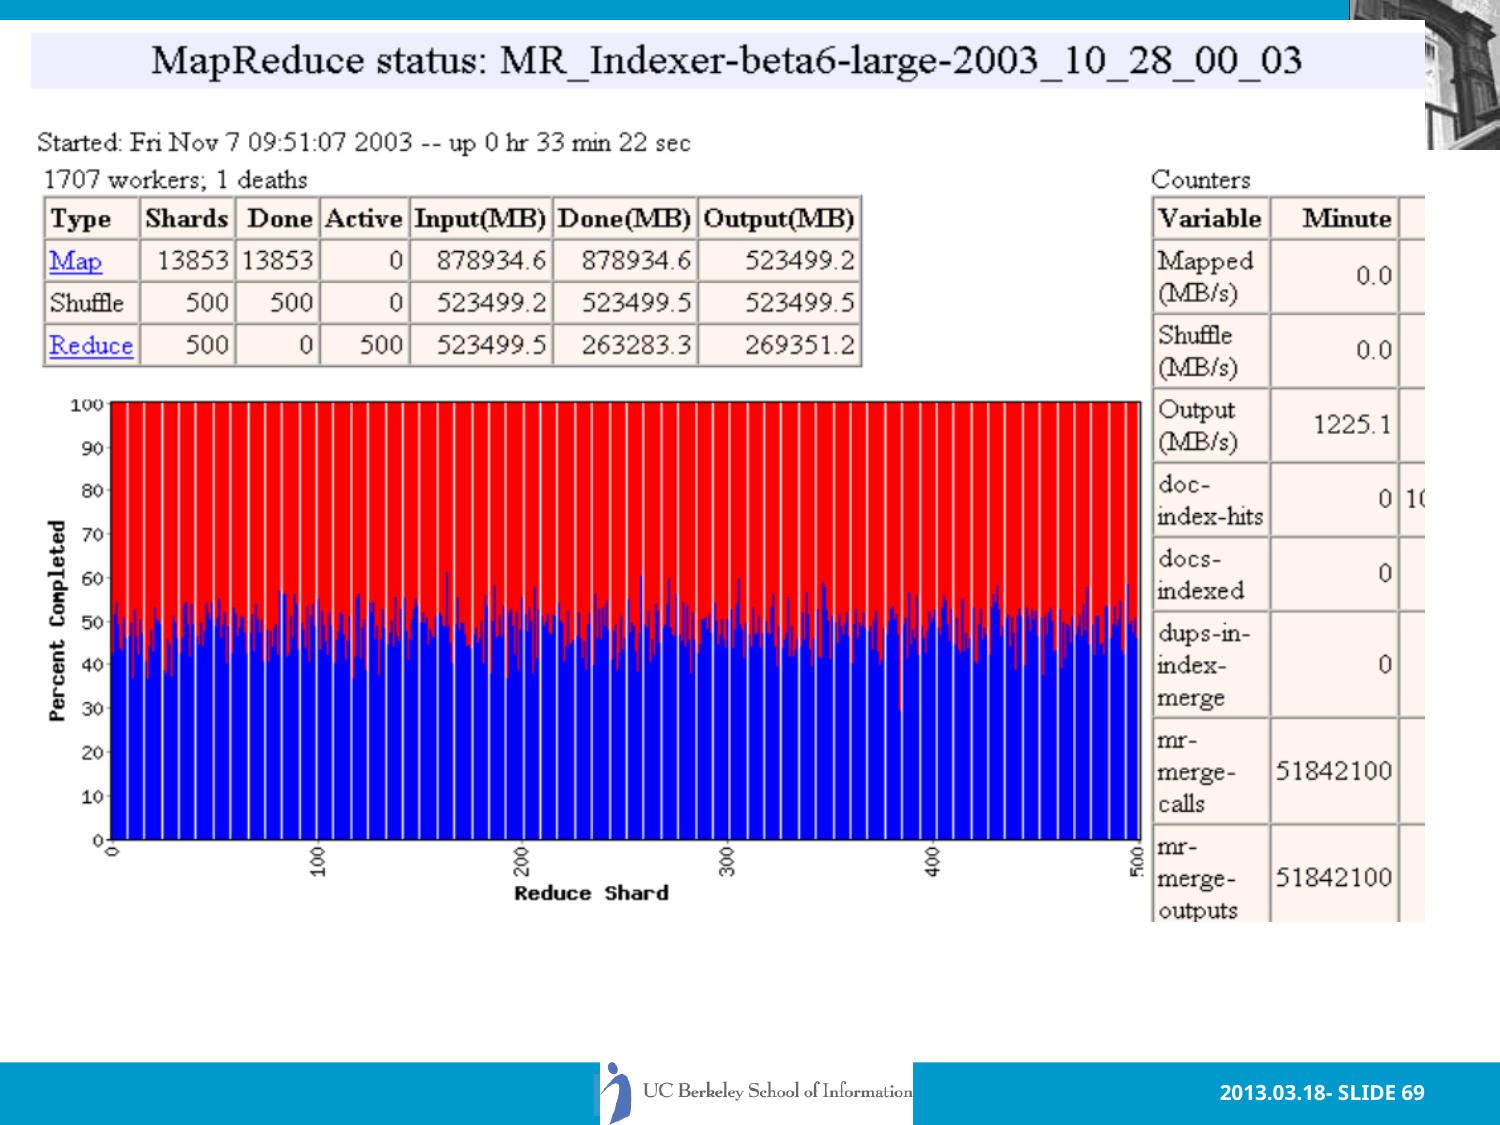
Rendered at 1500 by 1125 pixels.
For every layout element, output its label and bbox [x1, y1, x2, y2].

picture [594, 1062, 912, 1125]
list [0, 20, 1426, 922]
picture [1350, 0, 1500, 150]
